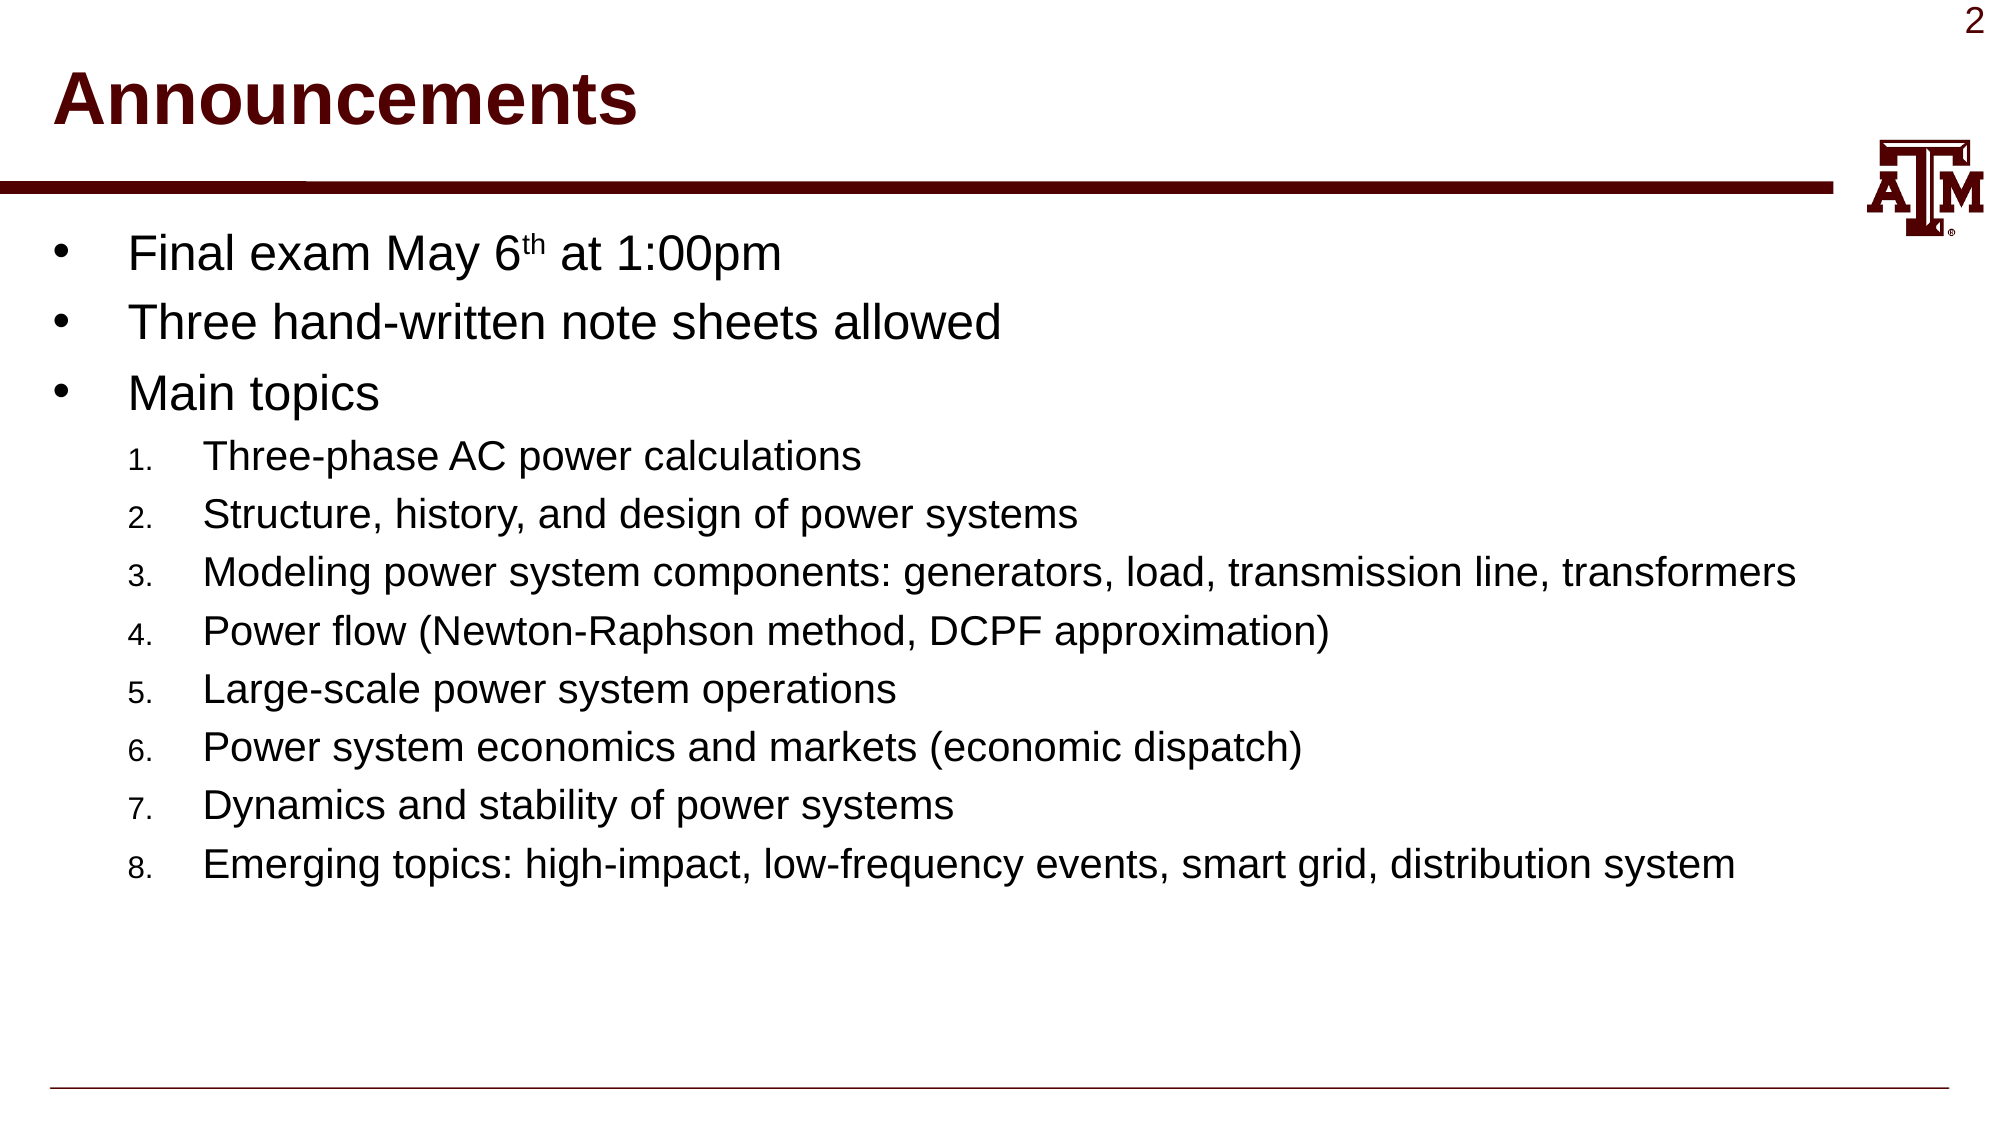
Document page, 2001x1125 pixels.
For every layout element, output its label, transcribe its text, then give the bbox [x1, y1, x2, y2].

picture [1850, 112, 2000, 263]
title Announcements [37, 12, 1826, 188]
list Final exam May 6th at 1:00pm Three hand-written note sheets allowed Main topics Three-phase AC power calculations Structure, history, and design of power systems Modeling power system components: generators, load, transmission line, transformers Power flow (Newton-Raphson method, DCPF approximation) Large-scale power system operations Power system economics and markets (economic dispatch) Dynamics and stability of power systems Emerging topics: high-impact, low-frequency events, smart grid, distribution system [37, 212, 1826, 1063]
